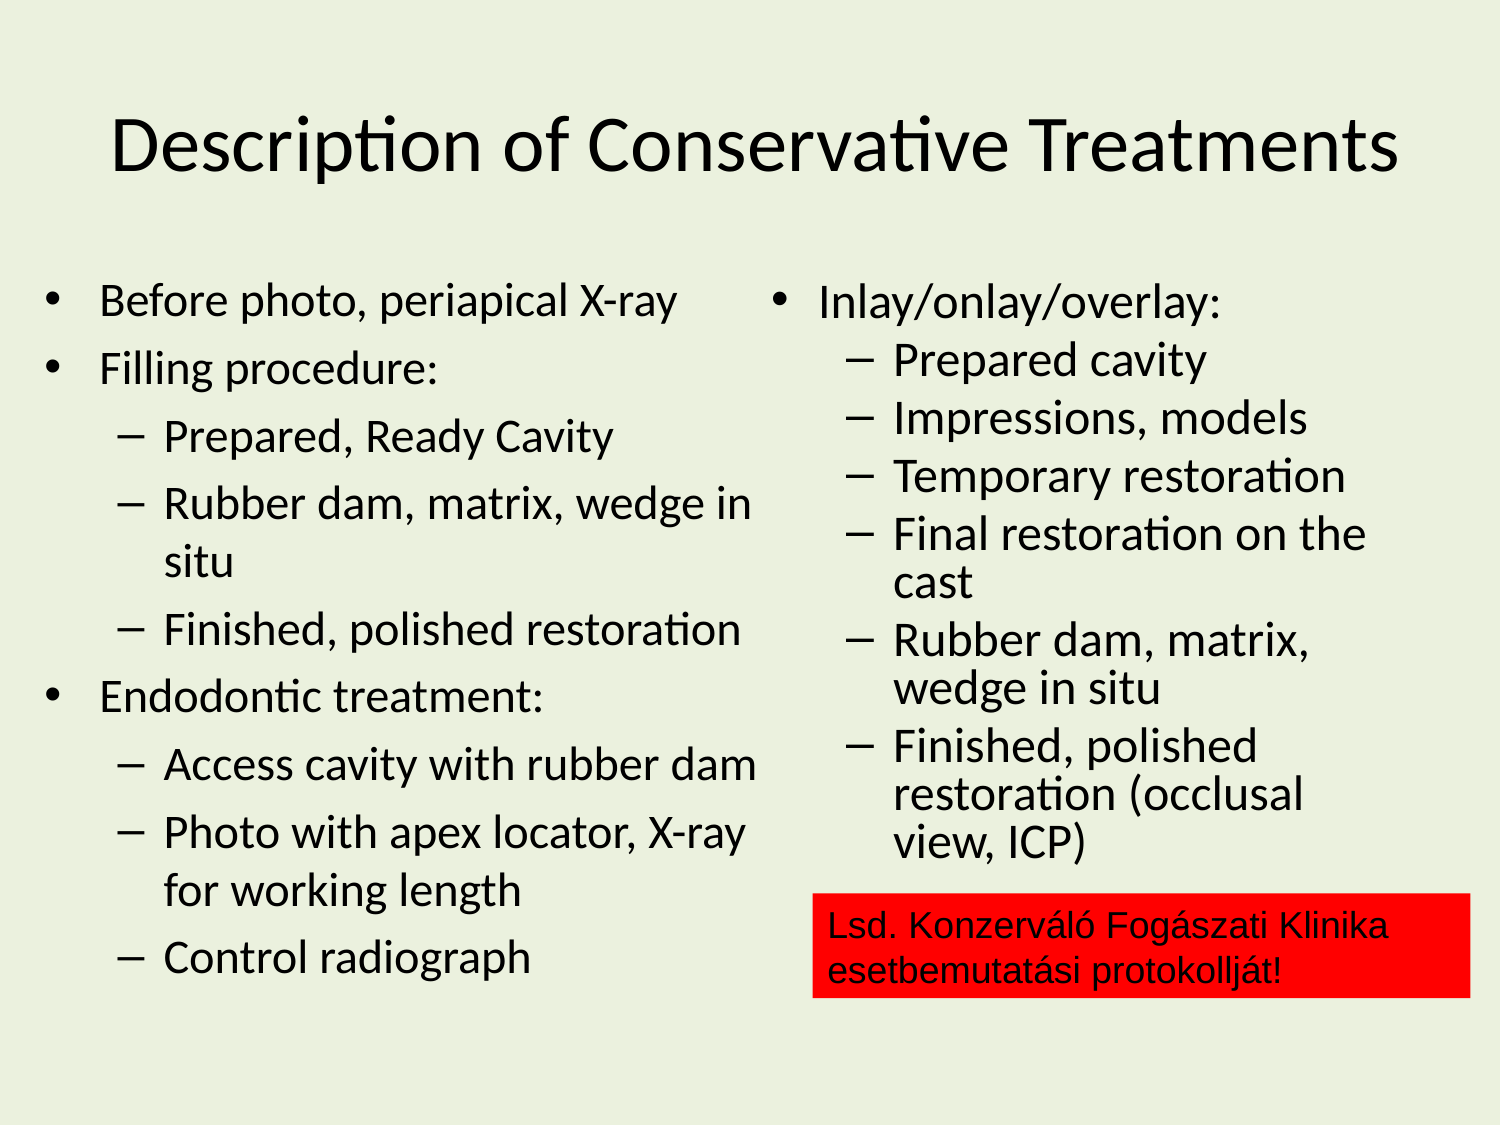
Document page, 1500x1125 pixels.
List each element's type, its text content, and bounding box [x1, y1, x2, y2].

text_box Inlay/onlay/overlay: Prepared cavity Impressions, models Temporary restoration Final restoration on the cast Rubber dam, matrix, wedge in situ Finished, polished restoration (occlusal view, ICP) [756, 261, 1418, 876]
list Before photo, periapical X-ray Filling procedure: Prepared, Ready Cavity Rubber dam, matrix, wedge in situ Finished, polished restoration Endodontic treatment: Access cavity with rubber dam Photo with apex locator, X-ray for working length Control radiograph [29, 261, 788, 1004]
title Description of Conservative Treatments [53, 45, 1459, 233]
text_box Lsd. Konzerváló Fogászati Klinika esetbemutatási protokollját! [812, 893, 1471, 999]
